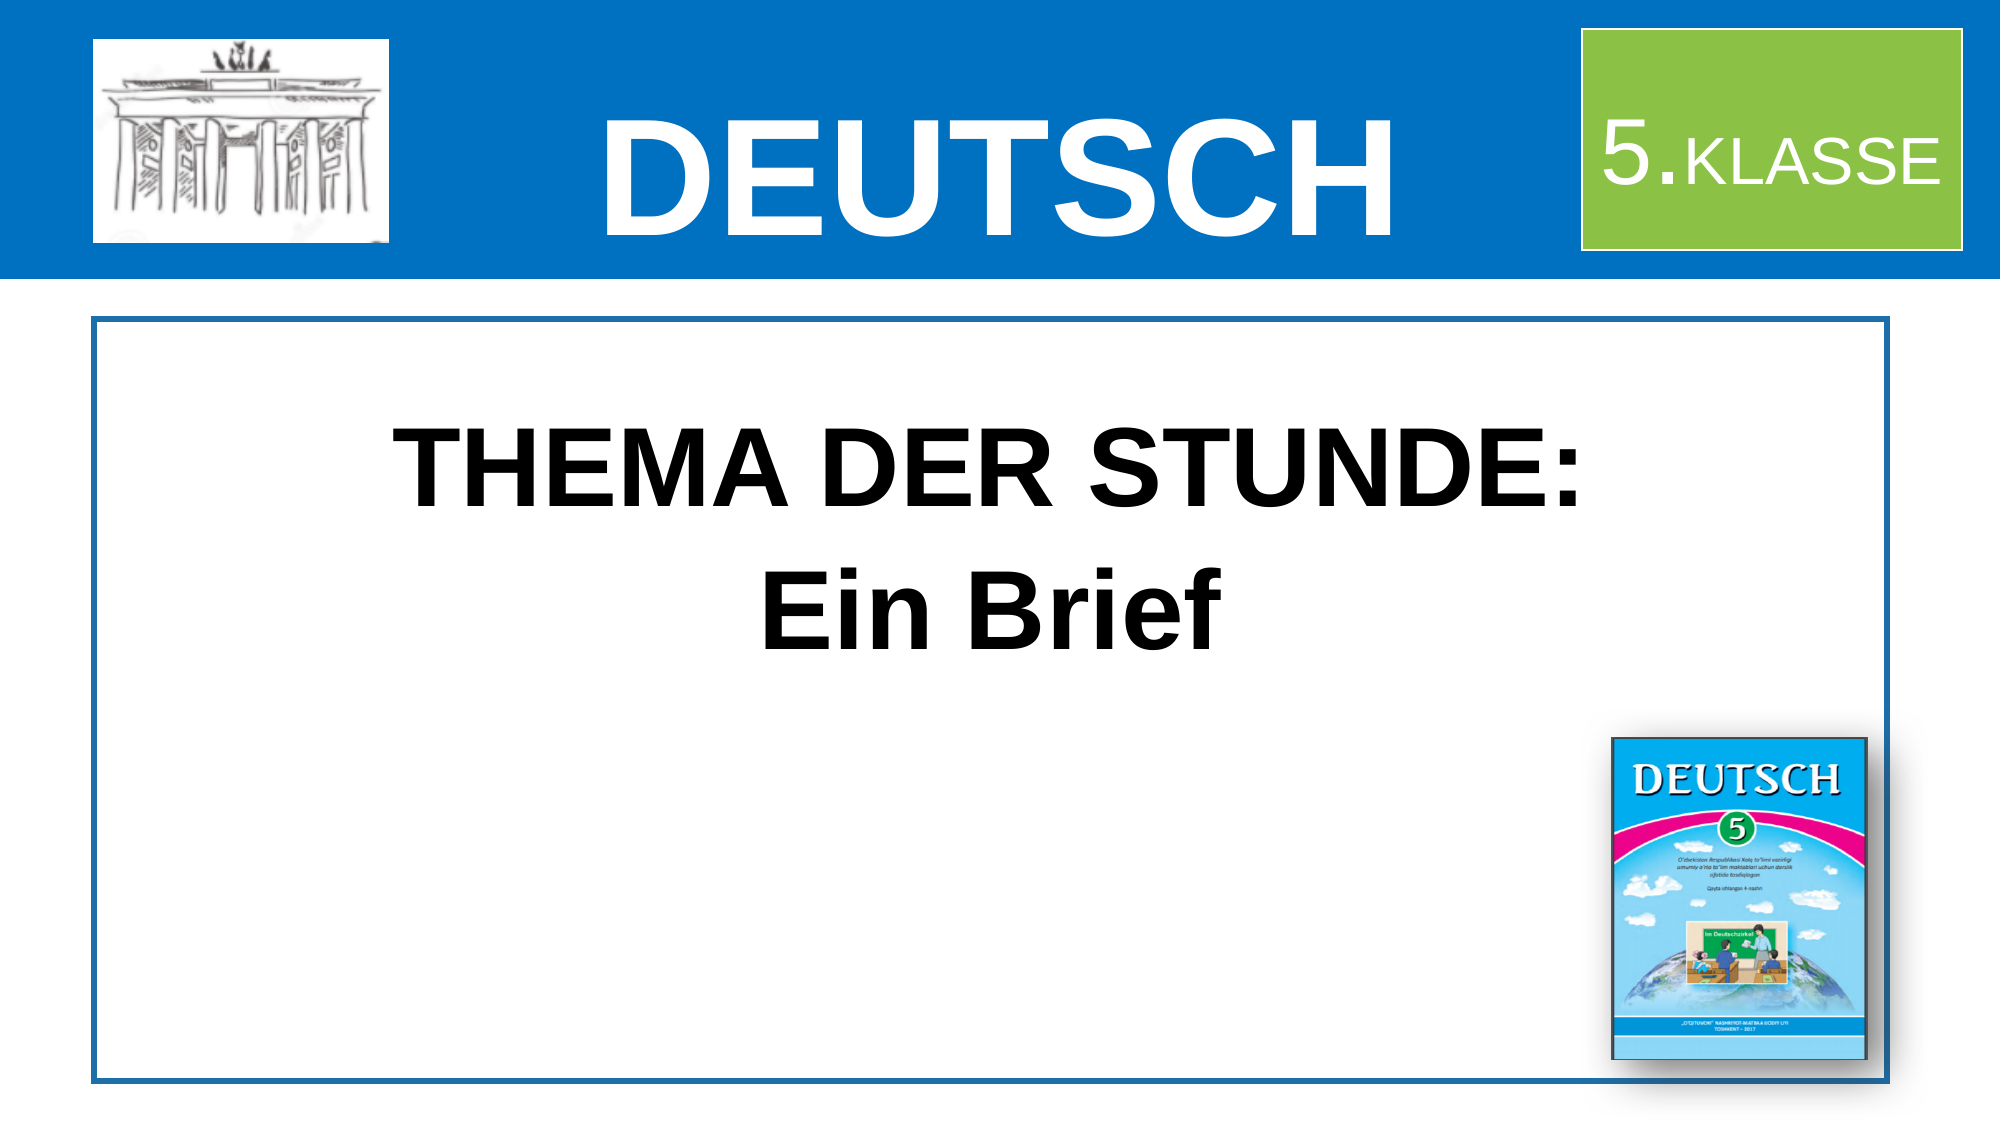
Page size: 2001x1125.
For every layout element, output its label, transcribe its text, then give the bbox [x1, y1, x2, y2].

subtitle THEMA DER STUNDE: Ein Brief [93, 318, 1888, 1082]
picture [93, 39, 389, 243]
title DEUTSCH [0, 0, 2000, 279]
text_box 5.KLASSE [1581, 28, 1963, 251]
picture [1611, 737, 1868, 1060]
